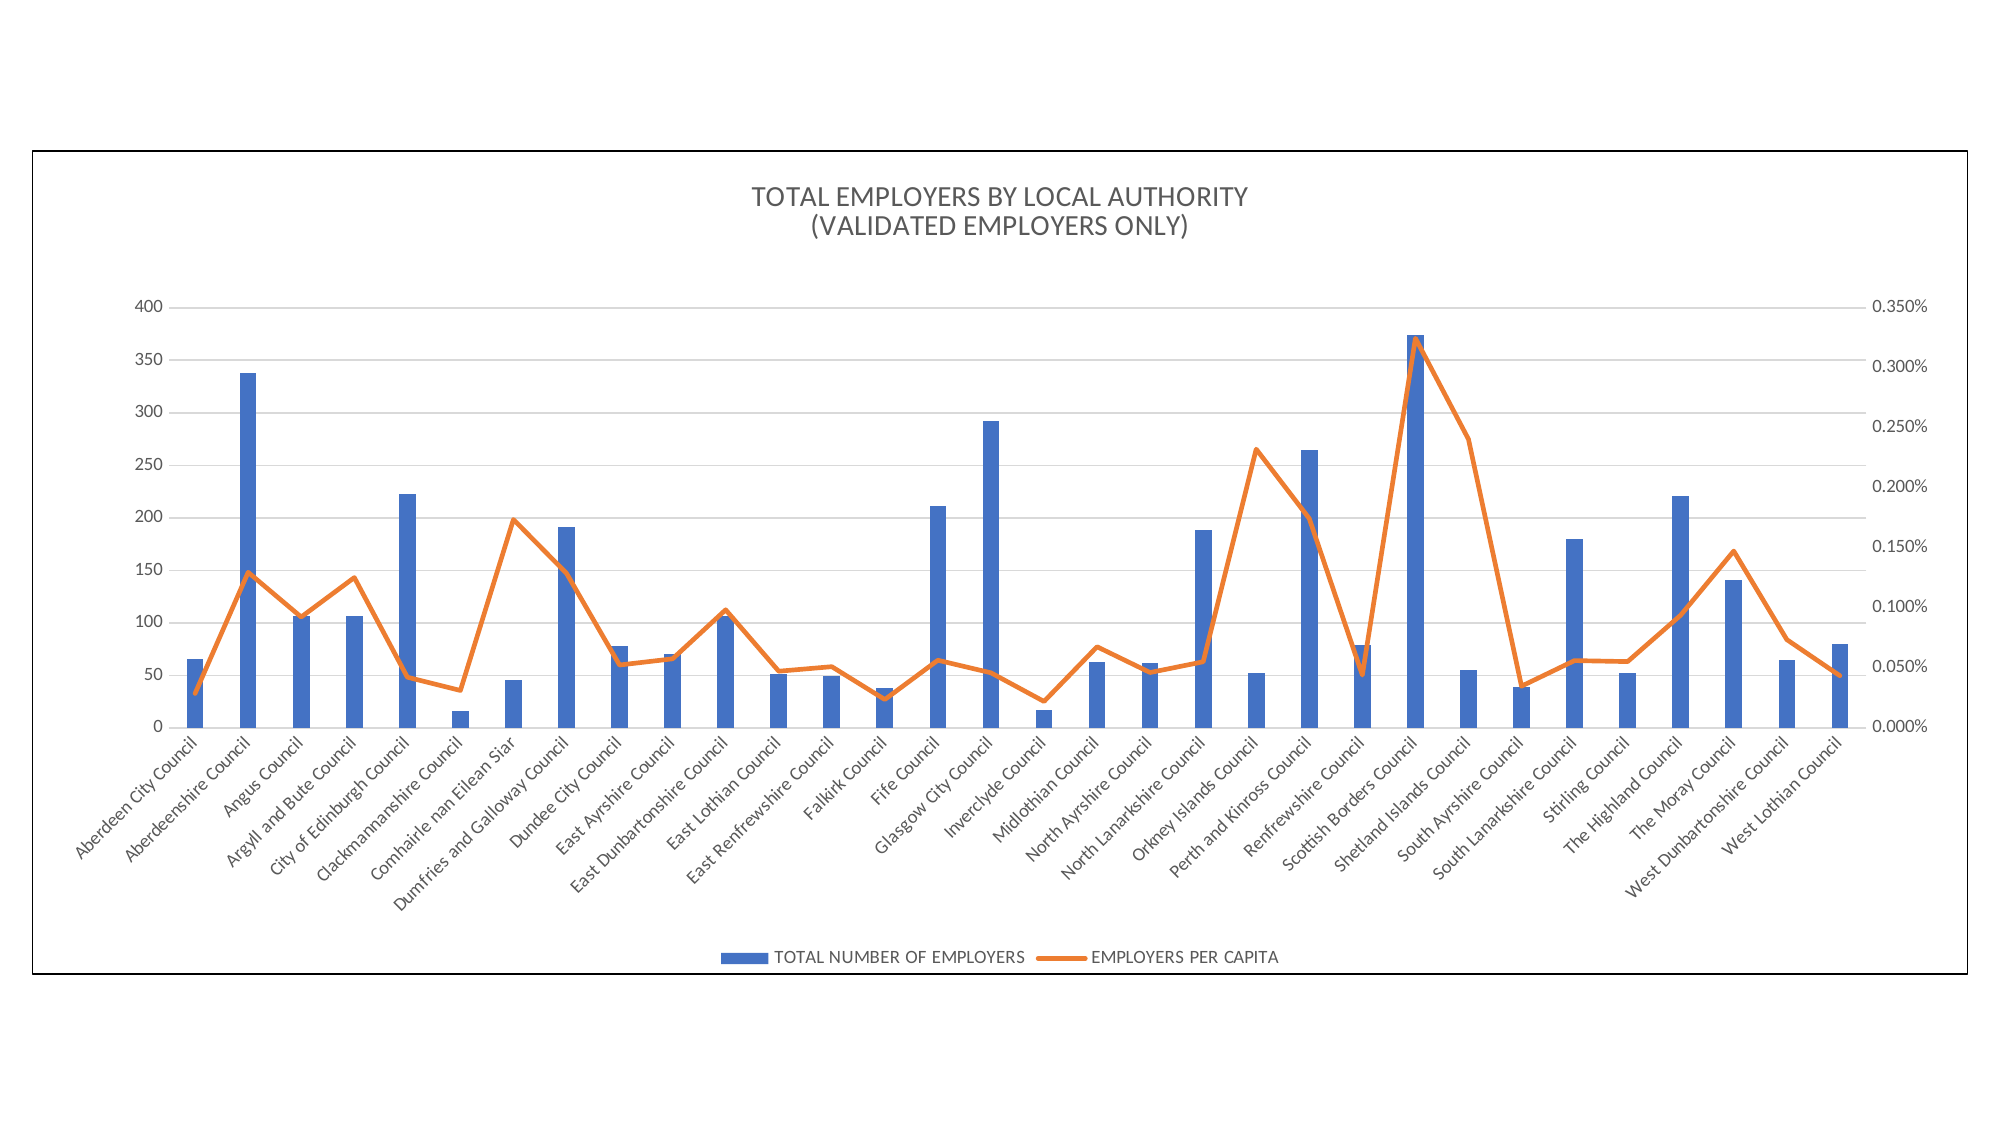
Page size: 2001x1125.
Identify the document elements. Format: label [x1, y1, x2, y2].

chart [31, 150, 1969, 975]
